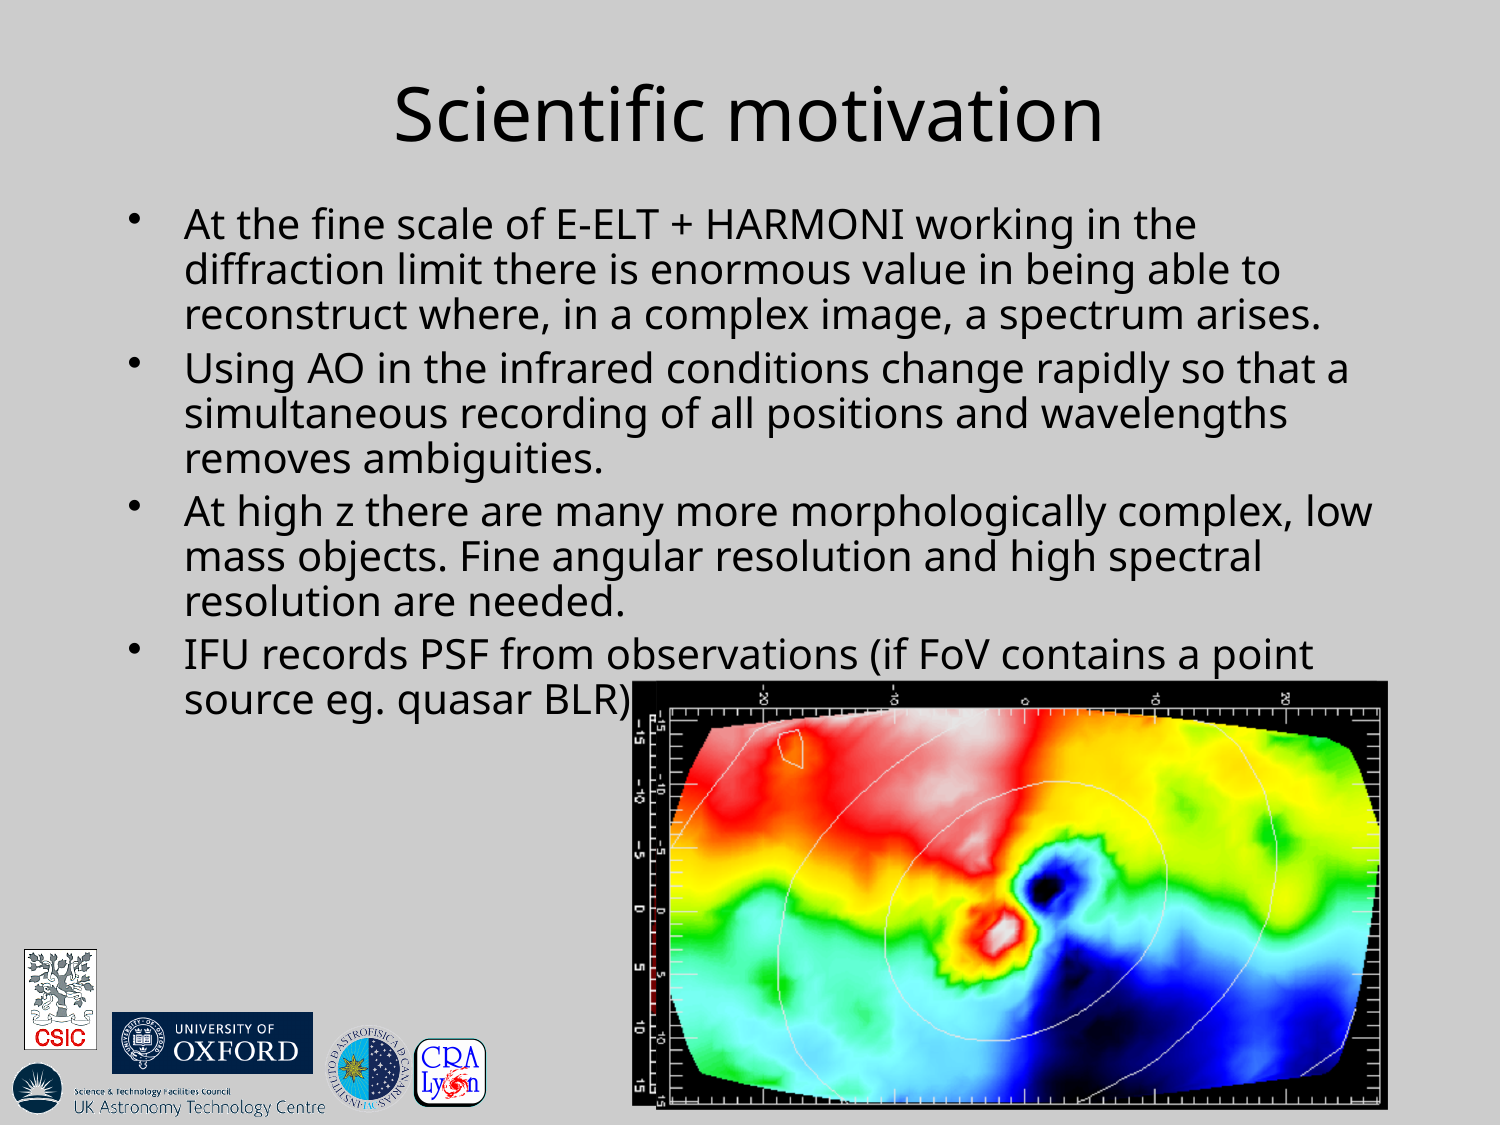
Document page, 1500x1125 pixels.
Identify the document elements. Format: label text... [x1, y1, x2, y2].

title Scientific motivation [112, 62, 1388, 196]
picture [12, 1012, 488, 1117]
list At the fine scale of E-ELT + HARMONI working in the diffraction limit there is enormous value in being able to reconstruct where, in a complex image, a spectrum arises. Using AO in the infrared conditions change rapidly so that a simultaneous recording of all positions and wavelengths removes ambiguities. At high z there are many more morphologically complex, low mass objects. Fine angular resolution and high spectral resolution are needed. IFU records PSF from observations (if FoV contains a point source eg. quasar BLR). [112, 196, 1424, 669]
picture [24, 949, 97, 1050]
picture [633, 520, 1387, 1125]
